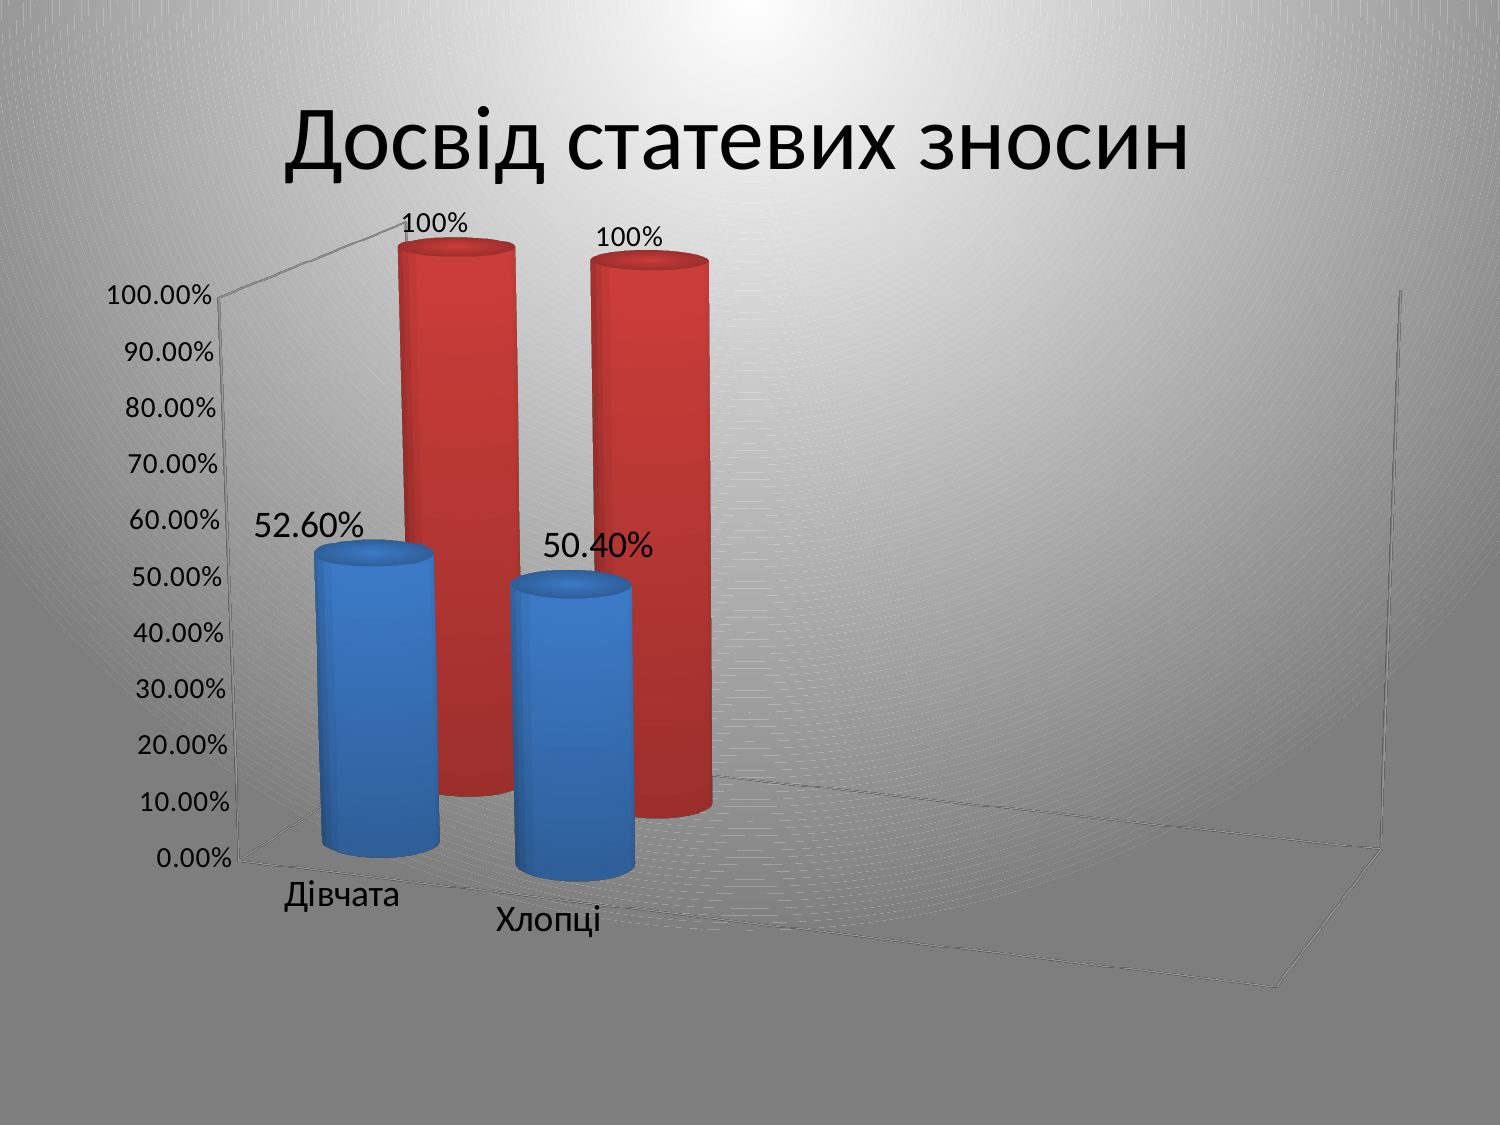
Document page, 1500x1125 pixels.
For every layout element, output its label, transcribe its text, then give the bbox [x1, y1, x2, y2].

chart [0, 198, 1500, 1125]
text_box Досвід статевих зносин [269, 70, 1336, 195]
